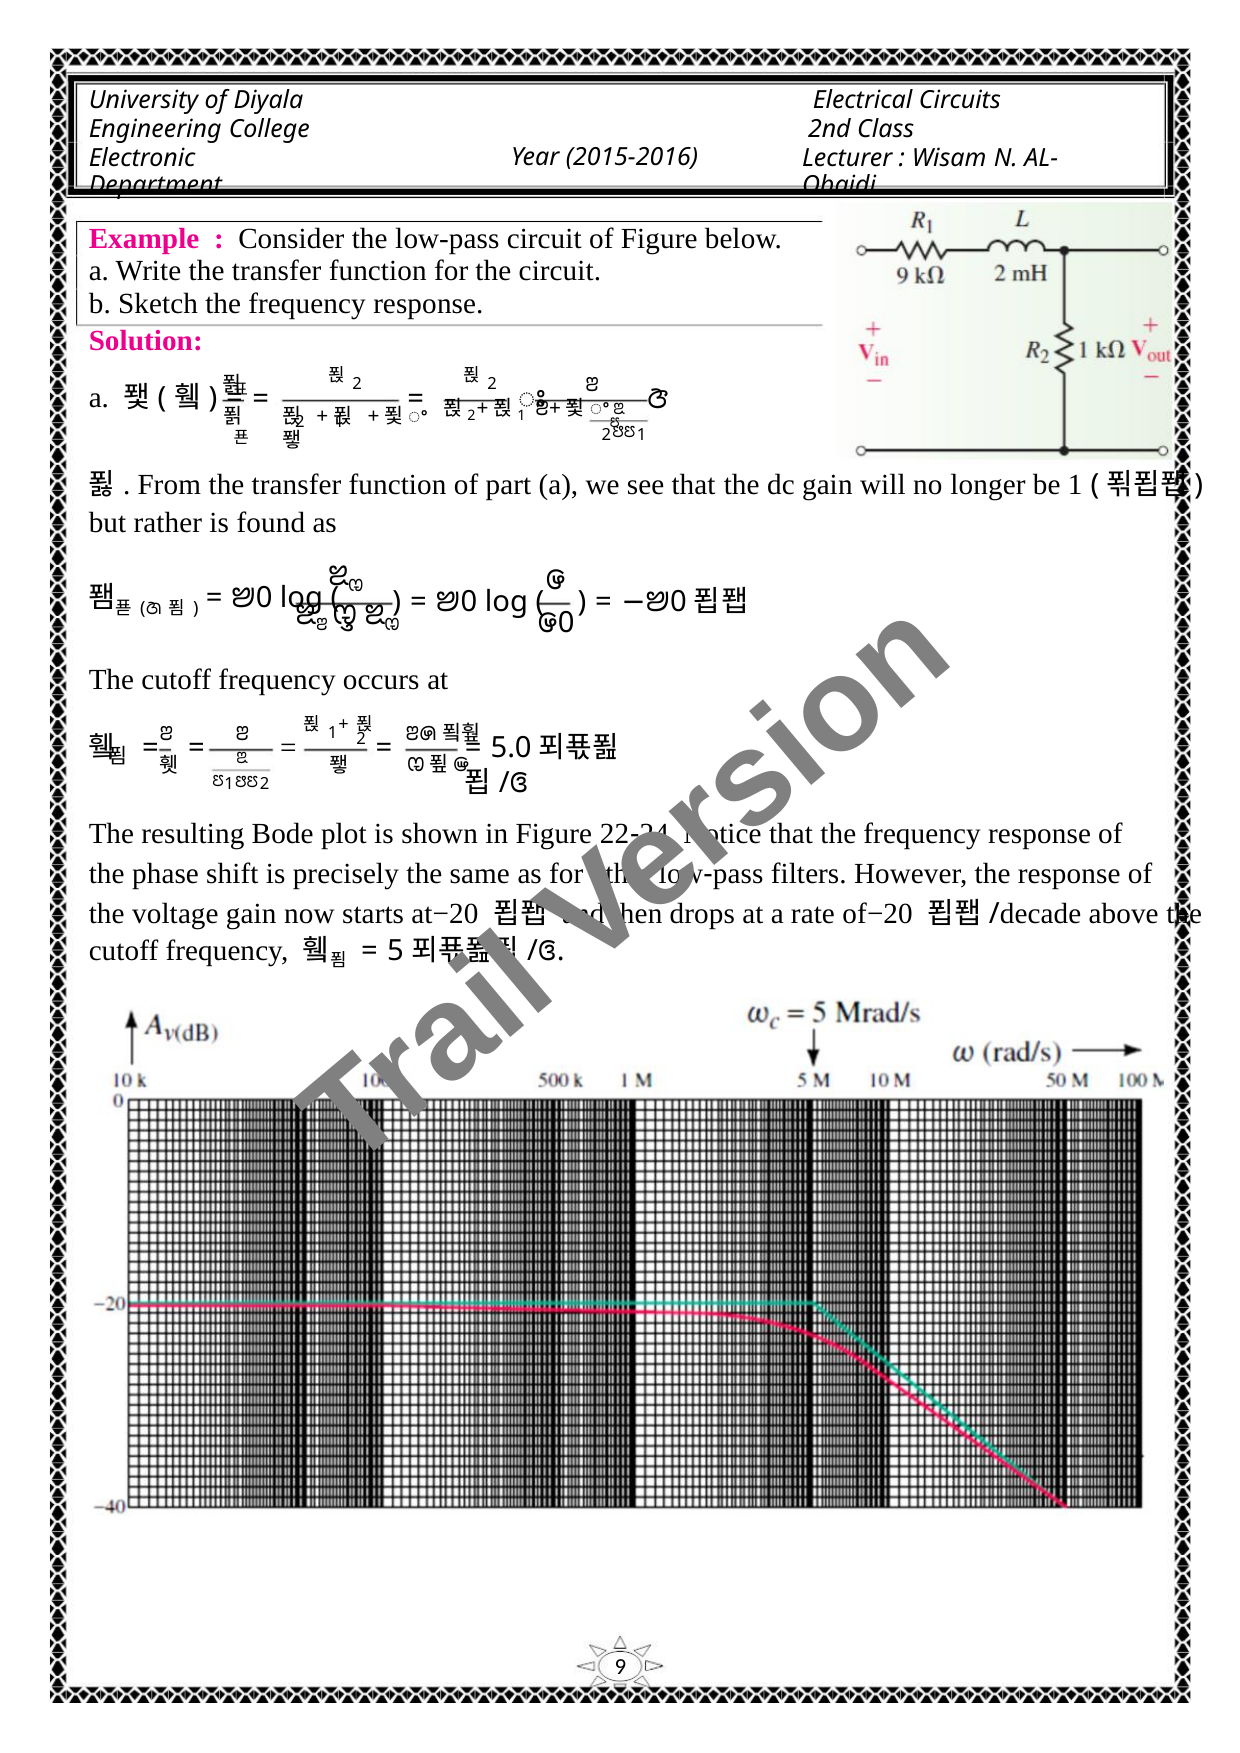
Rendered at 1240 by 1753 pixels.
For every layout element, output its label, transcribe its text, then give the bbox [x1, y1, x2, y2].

text_box 1 [334, 411, 370, 431]
text_box a. 퐻(휔) = [88, 379, 252, 414]
text_box = 5.0푀푟푎푑/ꢏ [464, 729, 654, 798]
text_box [49, 48, 1191, 1703]
text_box ꢆ [647, 380, 709, 415]
text_box 푉 푠 [223, 403, 271, 448]
text_box 푅 +푅 +푗ꢀ퐿 [282, 403, 430, 452]
text_box ꢁ [518, 380, 579, 415]
text_box Trail Version [246, 542, 993, 1209]
text_box 표 [232, 379, 269, 399]
text_box 1 [636, 424, 672, 445]
text_box The resulting Bode plot is shown in Figure 22‐24. Notice that the frequency response of the phase shift is precisely the same as for other low‐pass filters. However, the response of the voltage gain now starts at−20 푑퐵 and then drops at a rate of−20 푑퐵/decade above the cutoff frequency, 휔푐 = 5푀푟푎푑/ꢏ. [88, 814, 553, 970]
text_box 푐 [108, 743, 151, 768]
text_box 퐴푣(ꢇ푐) = ꢈ0 log ( [88, 583, 340, 618]
text_box ꢄ [212, 769, 250, 790]
text_box = [407, 380, 473, 415]
text_box ꢂ [584, 371, 628, 396]
text_box ꢂ+푗ꢀꢄ [534, 406, 633, 431]
text_box The resulting Bode plot is shown in Figure 22‐24. Notice that the frequency response of the phase shift is precisely the same as for other low‐pass filters. However, the response of the voltage gain now starts at−20 푑퐵 and then drops at a rate of−20 푑퐵/decade above the cutoff frequency, 휔푐 = 5푀푟푎푑/ꢏ. [648, 814, 1240, 970]
text_box 2 [601, 424, 636, 445]
text_box 푅1+푅 [304, 720, 382, 745]
text_box ꢂ [159, 720, 203, 729]
text_box 1 [224, 773, 259, 794]
text_box 휔 = = [88, 729, 245, 764]
text_box = [280, 731, 341, 764]
text_box = [252, 380, 318, 415]
text_box The cutoff frequency occurs at [88, 663, 501, 696]
text_box 2 [356, 728, 392, 748]
text_box Example : Consider the low-pass circuit of Figure below. a. Write the transfer function for the circuit. b. Sketch the frequency response. Solution: [88, 221, 884, 357]
text_box Electrical Circuits 2nd Class Lecturer : Wisam N. AL-Obaidi [802, 86, 1129, 199]
text_box 푅2 푅2+푅1 [443, 371, 535, 424]
text_box ꢃ ꢅꢄ [612, 397, 663, 424]
text_box 9 [614, 1650, 661, 1679]
text_box ꢂ ꢃ ꢅꢄ [235, 720, 288, 773]
text_box 퐿 [329, 752, 373, 777]
text_box ꢉꢊ ꢉꢂ ꢋ ꢉꢊ [295, 561, 436, 634]
text_box 휏 [159, 752, 202, 777]
text_box 2 [295, 411, 331, 431]
text_box 푅2 [328, 371, 377, 396]
text_box 2 [259, 773, 295, 794]
text_box ꢌ [545, 561, 606, 583]
text_box ) = ꢈ0 log ( ) = −ꢈ0푑퐵 ꢌ0 [392, 583, 759, 639]
text_box = [375, 729, 442, 764]
text_box Year (2015-2016) [511, 142, 702, 171]
text_box University of Diyala Engineering College Electronic Department [88, 86, 329, 199]
text_box 푉 [222, 371, 268, 379]
text_box ꢂꢍ푘훺 ꢊ푚ꢎ [405, 720, 489, 776]
text_box 푏. From the transfer function of part (a), we see that the dc gain will no longer be 1 (푂푑퐵) but rather is found as [88, 465, 1240, 539]
